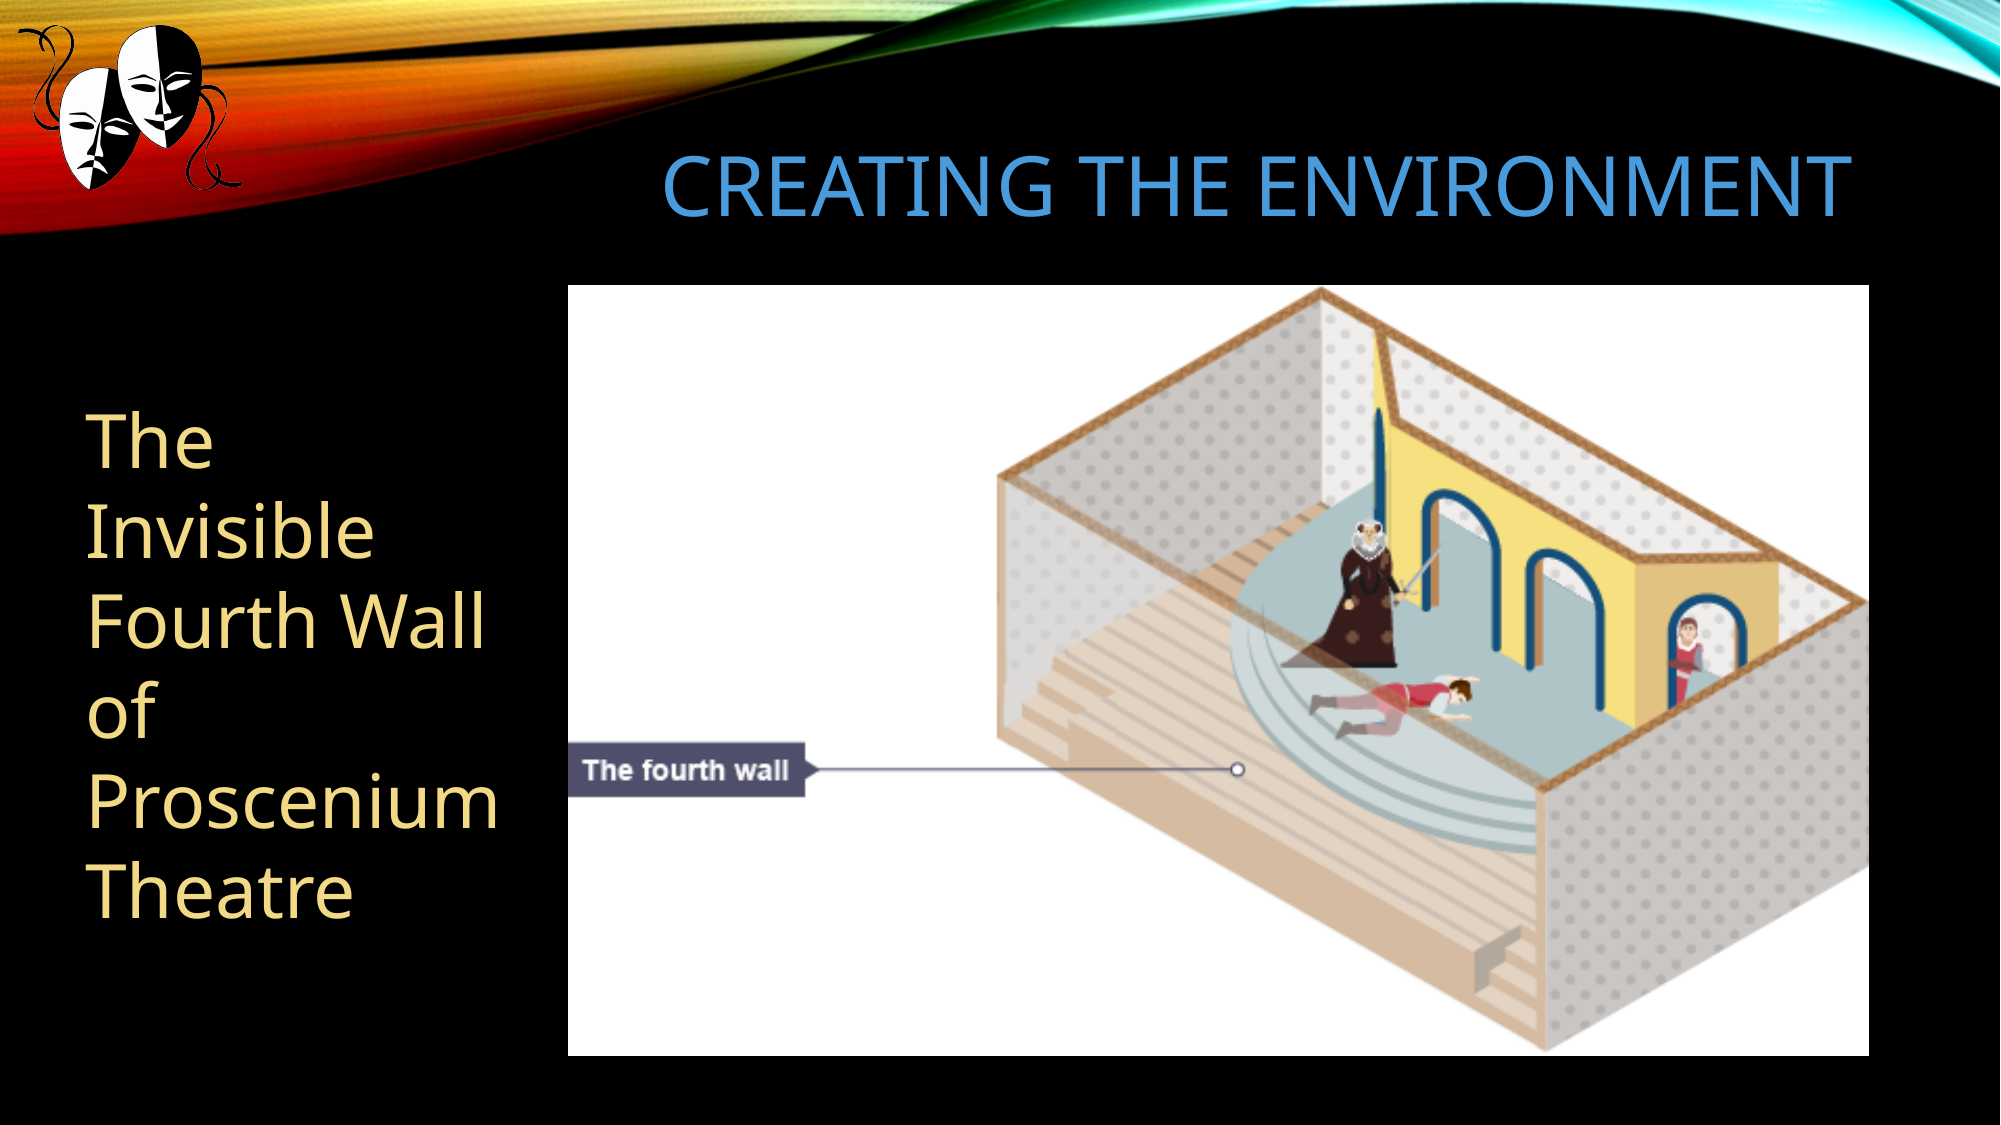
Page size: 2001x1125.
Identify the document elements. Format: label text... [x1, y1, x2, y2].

picture [568, 284, 1869, 1056]
title Creating the Environment [456, 83, 1869, 296]
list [18, 25, 243, 190]
picture [0, 0, 2000, 237]
text_box The Invisible Fourth Wall of Proscenium Theatre [70, 386, 537, 942]
